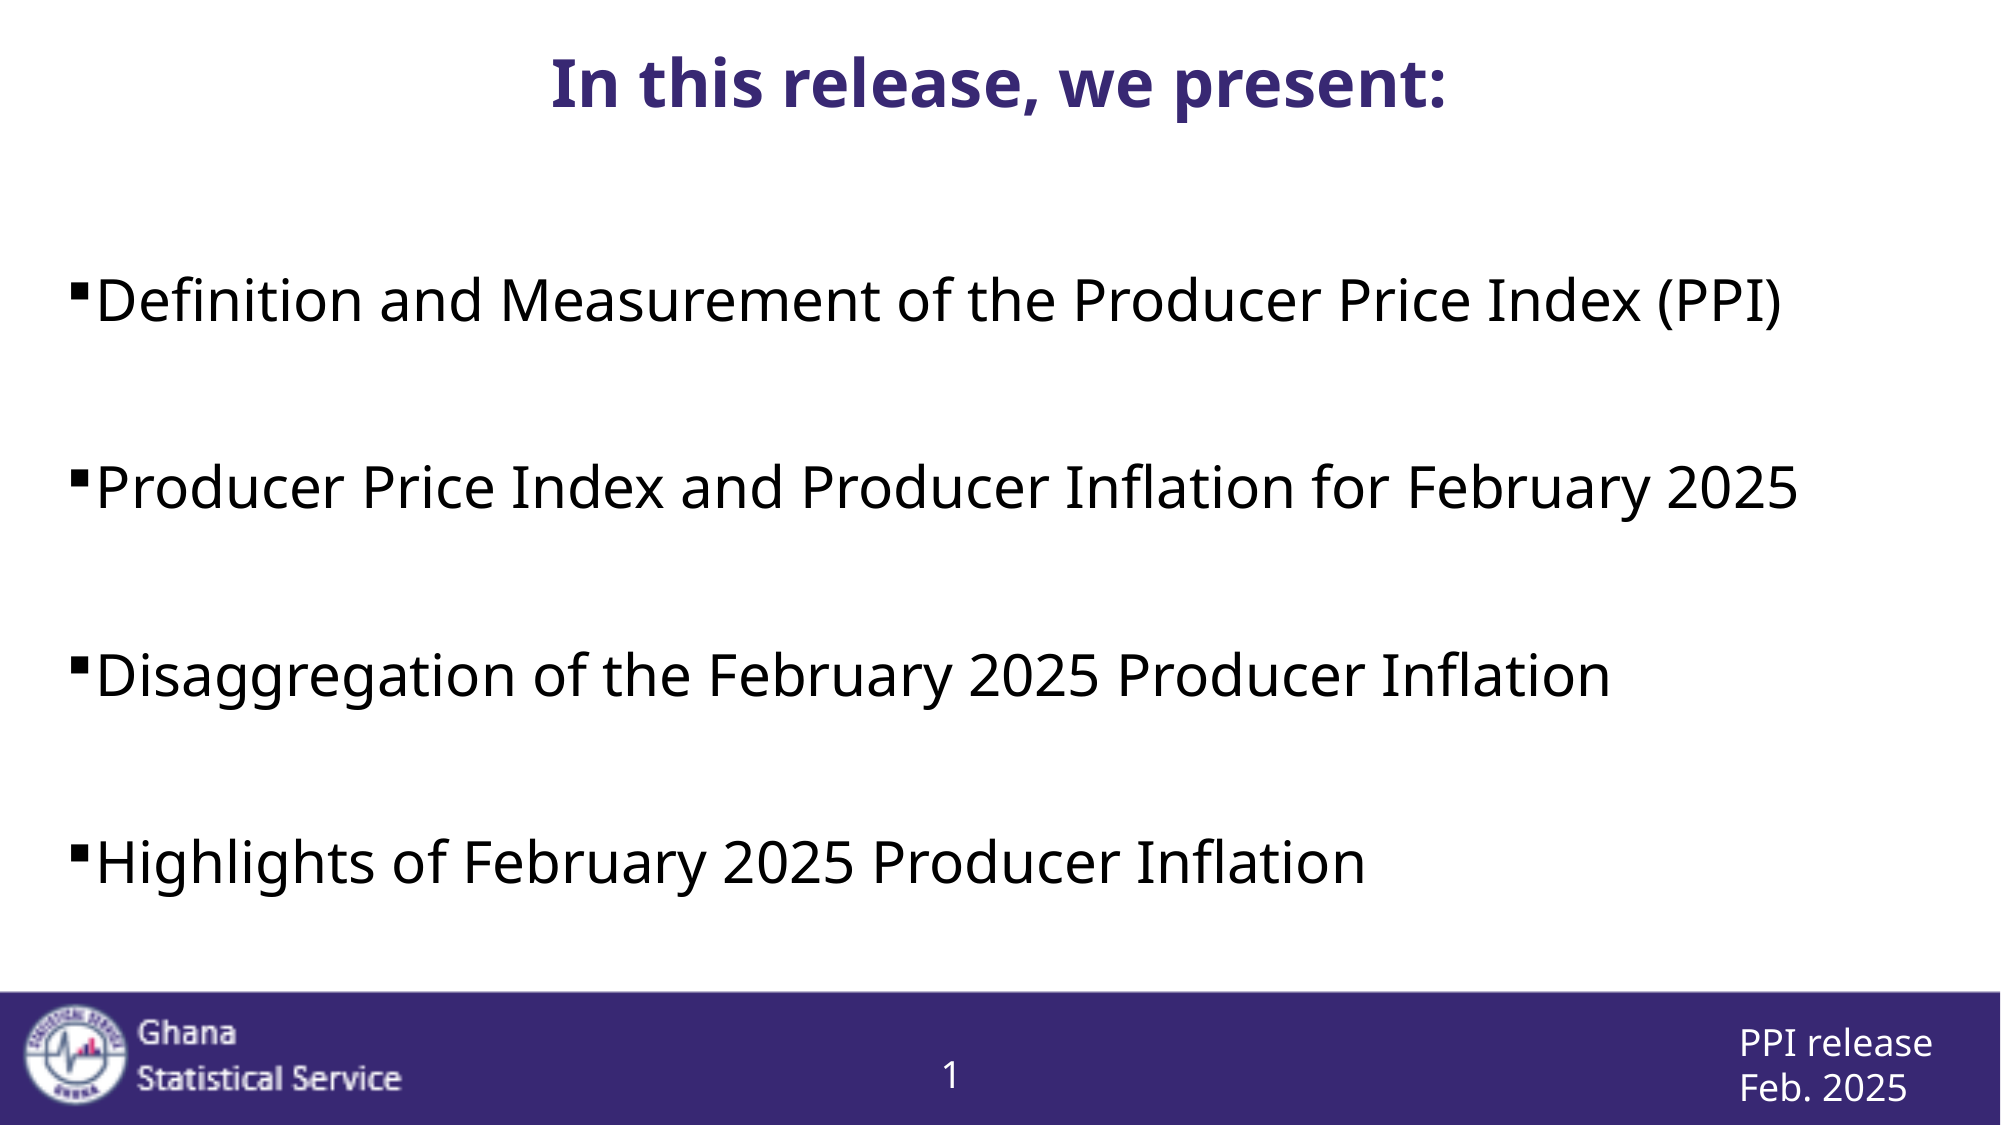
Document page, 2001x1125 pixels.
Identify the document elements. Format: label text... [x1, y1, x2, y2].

slide_number 1 [863, 1044, 978, 1104]
list Definition and Measurement of the Producer Price Index (PPI) Producer Price Index and Producer Inflation for February 2025 Disaggregation of the February 2025 Producer Inflation Highlights of February 2025 Producer Inflation [51, 150, 1963, 975]
title In this release, we present: [137, 21, 1863, 150]
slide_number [1723, 1020, 1978, 1108]
picture [0, 0, 2001, 1125]
